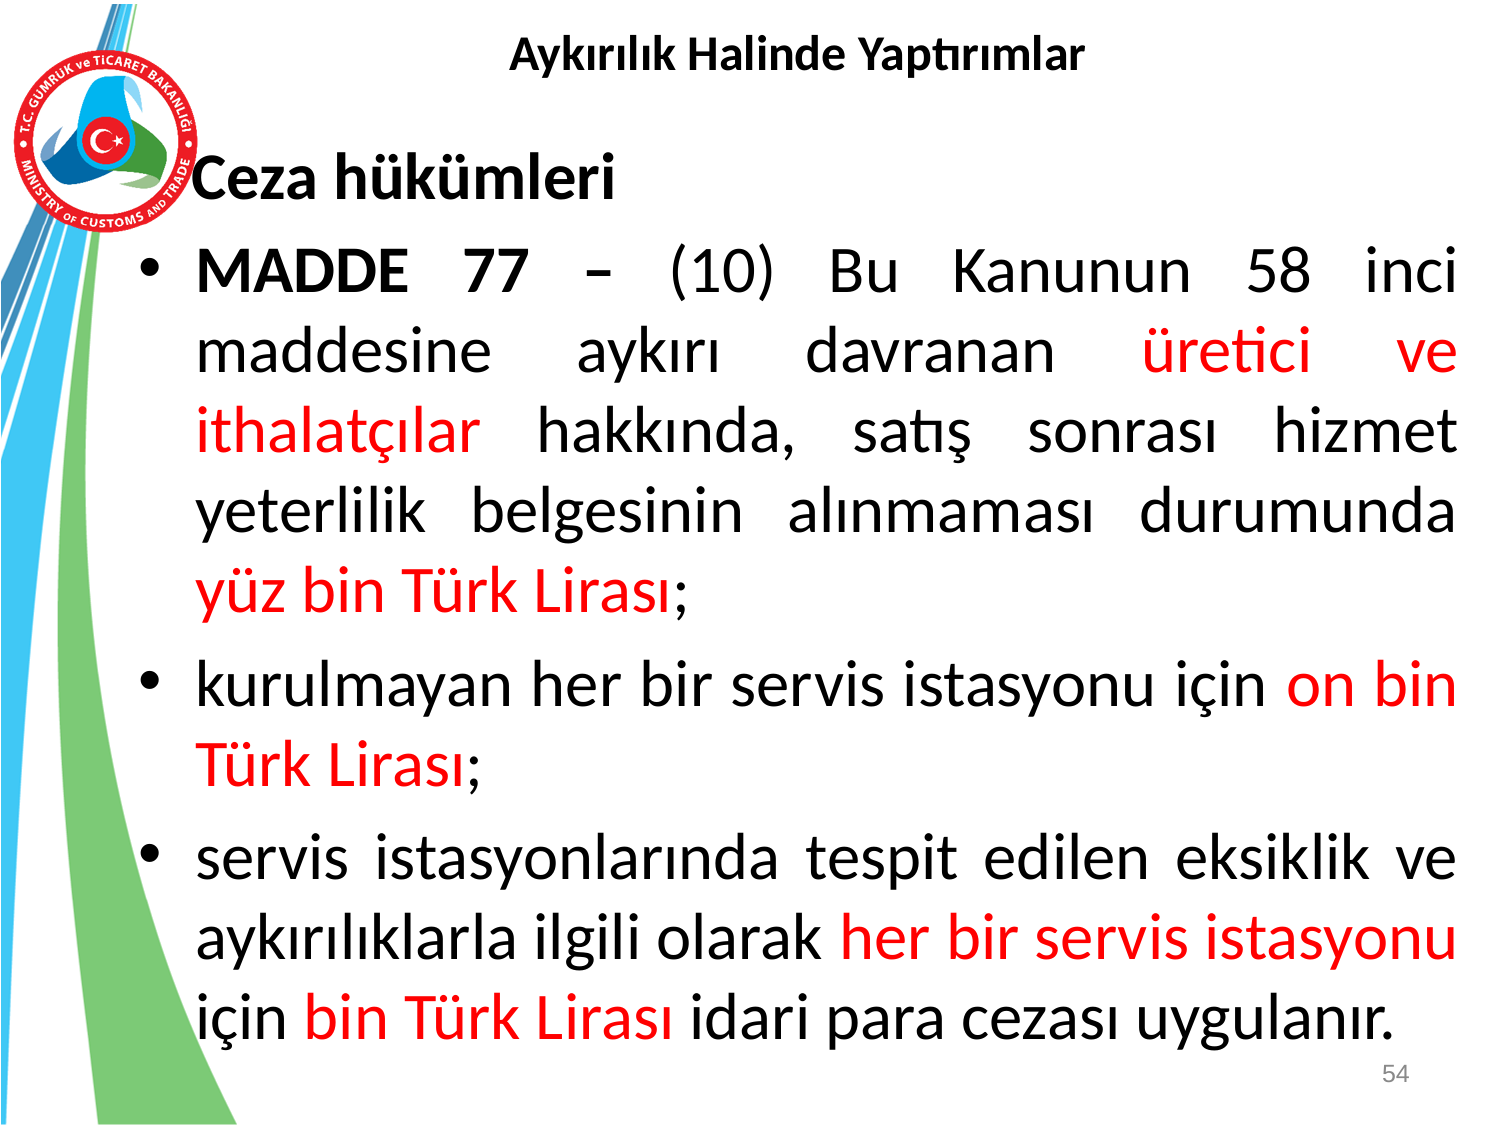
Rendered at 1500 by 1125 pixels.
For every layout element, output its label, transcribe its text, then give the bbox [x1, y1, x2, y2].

slide_number 54 [1074, 1042, 1425, 1103]
picture [0, 0, 1500, 1125]
list Ceza hükümleri MADDE 77 – (10) Bu Kanunun 58 inci maddesine aykırı davranan üretici ve ithalatçılar hakkında, satış sonrası hizmet yeterlilik belgesinin alınmaması durumunda yüz bin Türk Lirası; kurulmayan her bir servis istasyonu için on bin Türk Lirası; servis istasyonlarında tespit edilen eksiklik ve aykırılıklarla ilgili olarak her bir servis istasyonu için bin Türk Lirası idari para cezası uygulanır. [123, 125, 1474, 1125]
title Aykırılık Halinde Yaptırımlar [171, 0, 1425, 102]
picture [83, 117, 123, 164]
